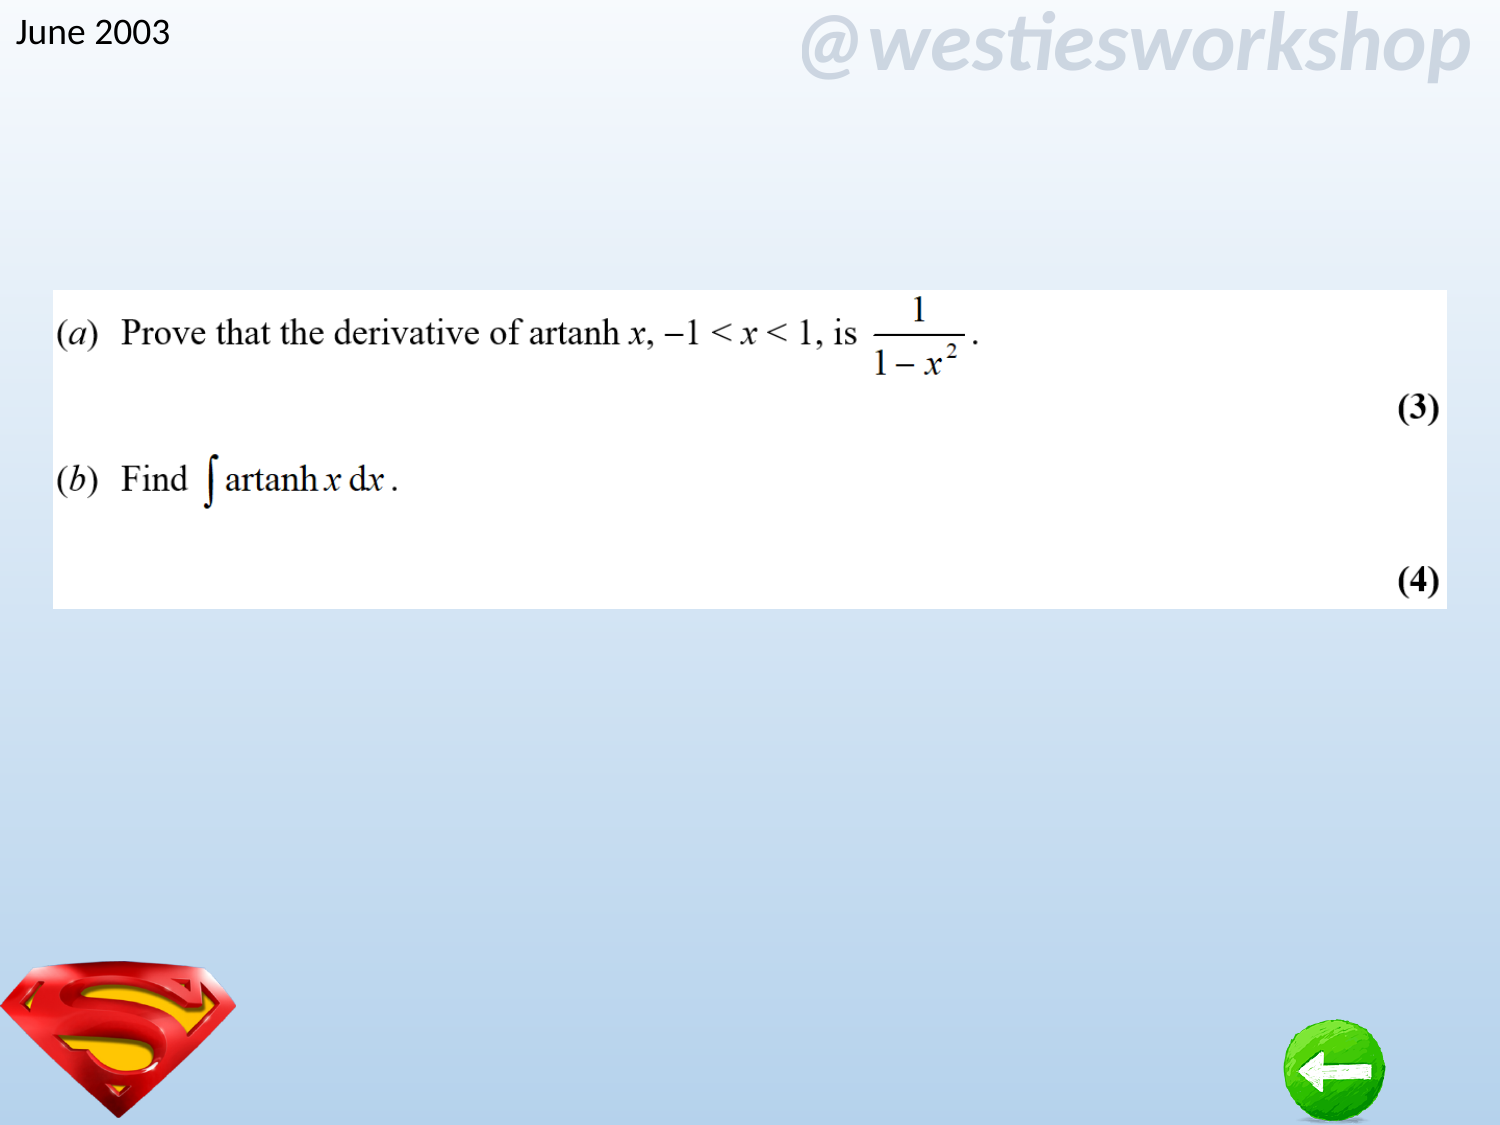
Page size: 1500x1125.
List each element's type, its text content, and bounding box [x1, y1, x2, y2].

picture [53, 290, 1447, 609]
picture [0, 961, 236, 1118]
text_box June 2003 [1, 0, 186, 60]
picture [1281, 1019, 1387, 1125]
